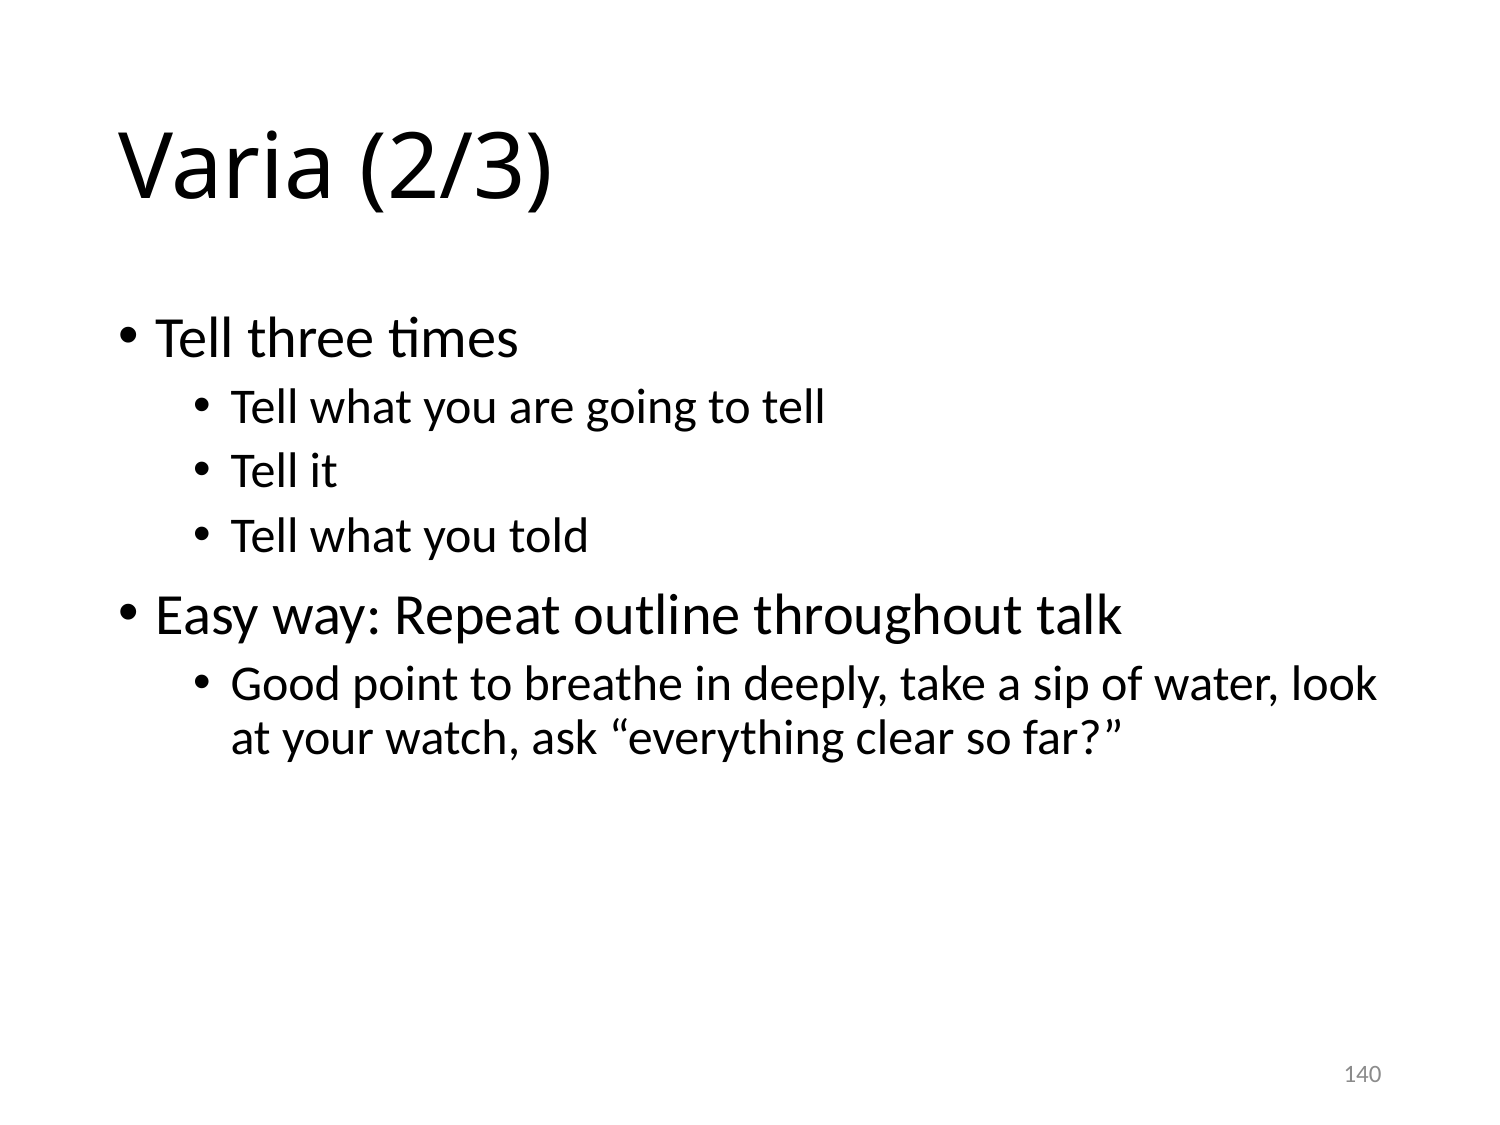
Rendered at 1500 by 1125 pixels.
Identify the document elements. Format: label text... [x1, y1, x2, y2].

title Varia (2/3) [103, 59, 1397, 278]
slide_number 140 [1059, 1042, 1397, 1103]
list Tell three times Tell what you are going to tell Tell it Tell what you told Easy way: Repeat outline throughout talk Good point to breathe in deeply, take a sip of water, look at your watch, ask “everything clear so far?” [103, 299, 1397, 1014]
